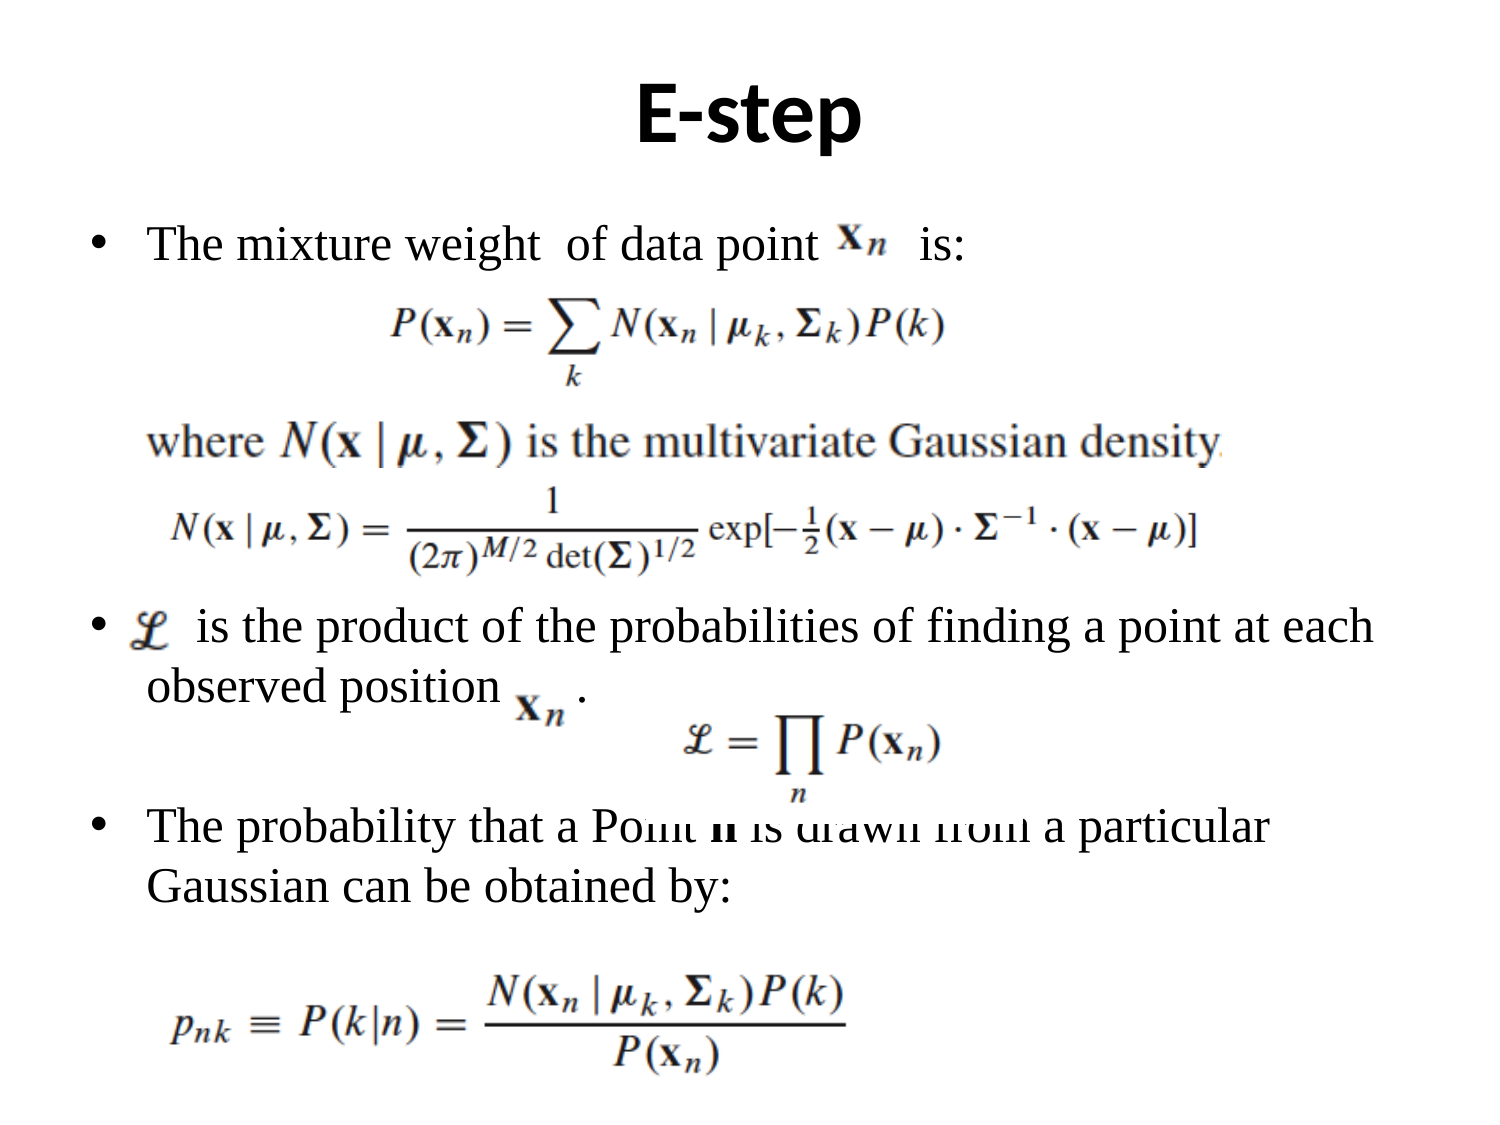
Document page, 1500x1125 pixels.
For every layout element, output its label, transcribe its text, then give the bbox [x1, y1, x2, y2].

picture [121, 596, 174, 664]
picture [833, 210, 893, 261]
title E-step [75, 45, 1425, 169]
picture [645, 699, 1023, 824]
picture [147, 482, 1222, 587]
picture [126, 277, 1222, 468]
list The mixture weight of data point is: is the product of the probabilities of finding a point at each observed position . The probability that a Point n is drawn from a particular Gaussian can be obtained by: [75, 203, 1425, 1100]
picture [512, 680, 571, 732]
picture [137, 953, 864, 1100]
